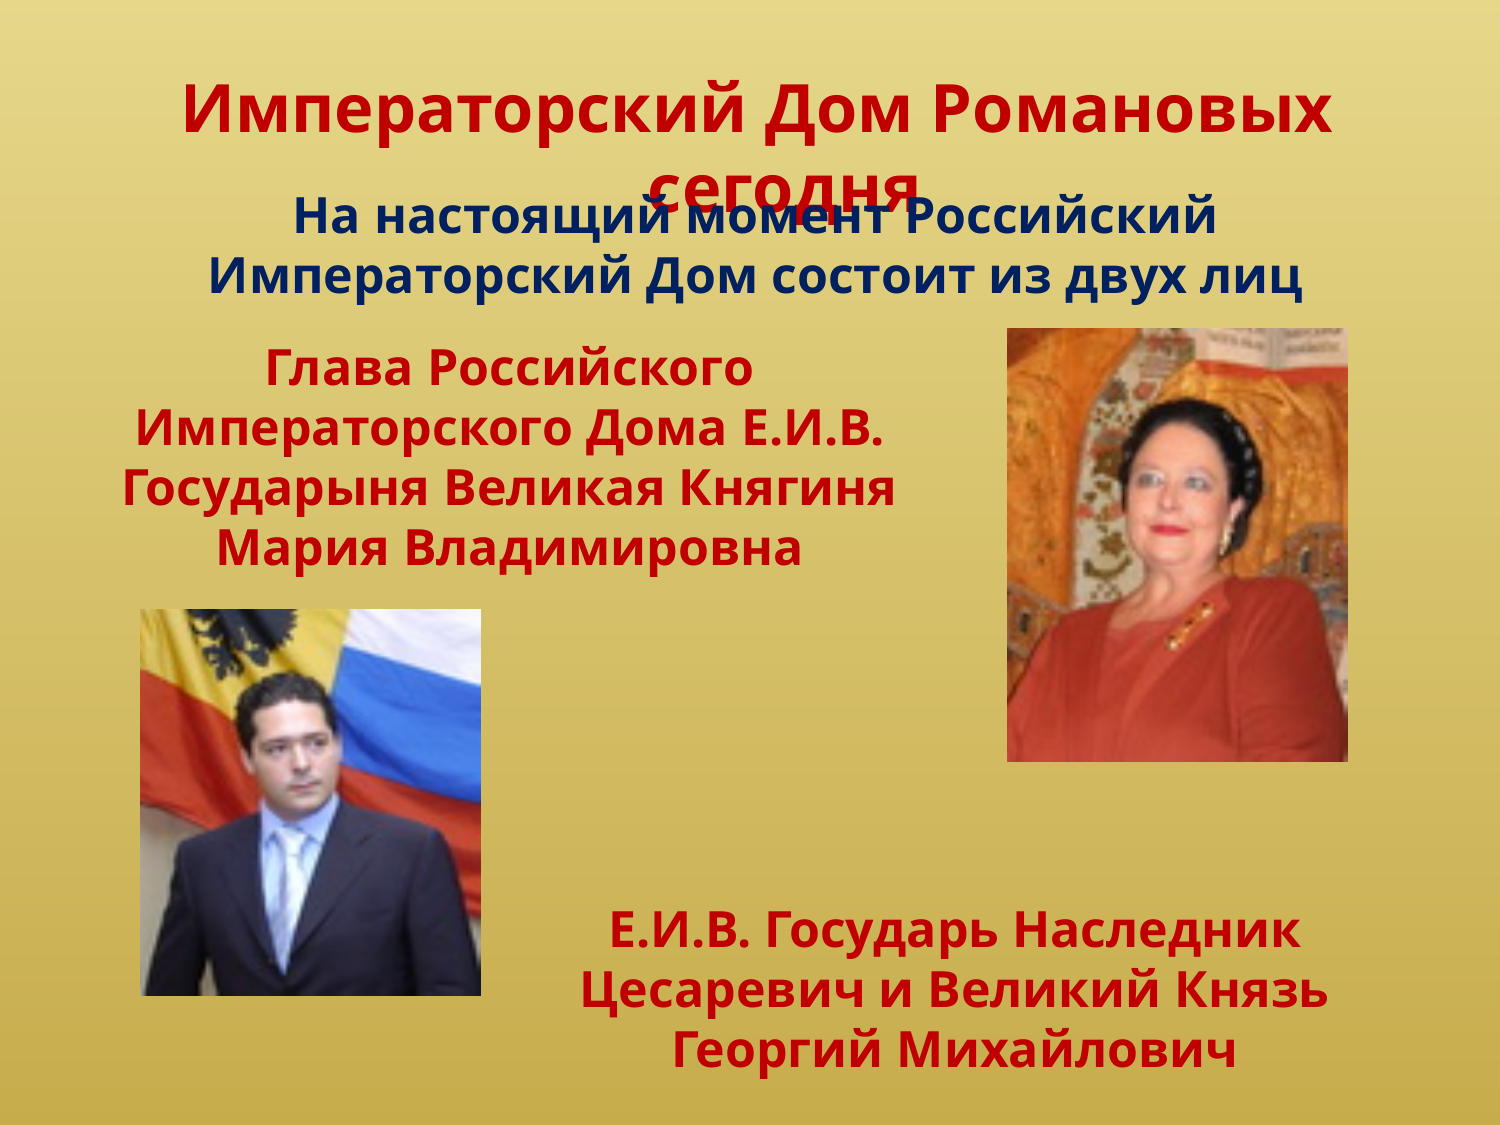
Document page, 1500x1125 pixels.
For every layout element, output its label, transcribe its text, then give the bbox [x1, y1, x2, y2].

text_box Глава Российского Императорского Дома Е.И.В. Государыня Великая Княгиня Мария Владимировна [35, 328, 985, 583]
text_box Е.И.В. Государь Наследник Цесаревич и Великий Князь Георгий Михайлович [492, 890, 1418, 1086]
text_box На настоящий момент Российский Императорский Дом состоит из двух лиц [93, 175, 1418, 311]
list Императорский Дом Романовых сегодня [82, 58, 1432, 183]
picture [140, 609, 481, 997]
picture [1007, 327, 1348, 762]
